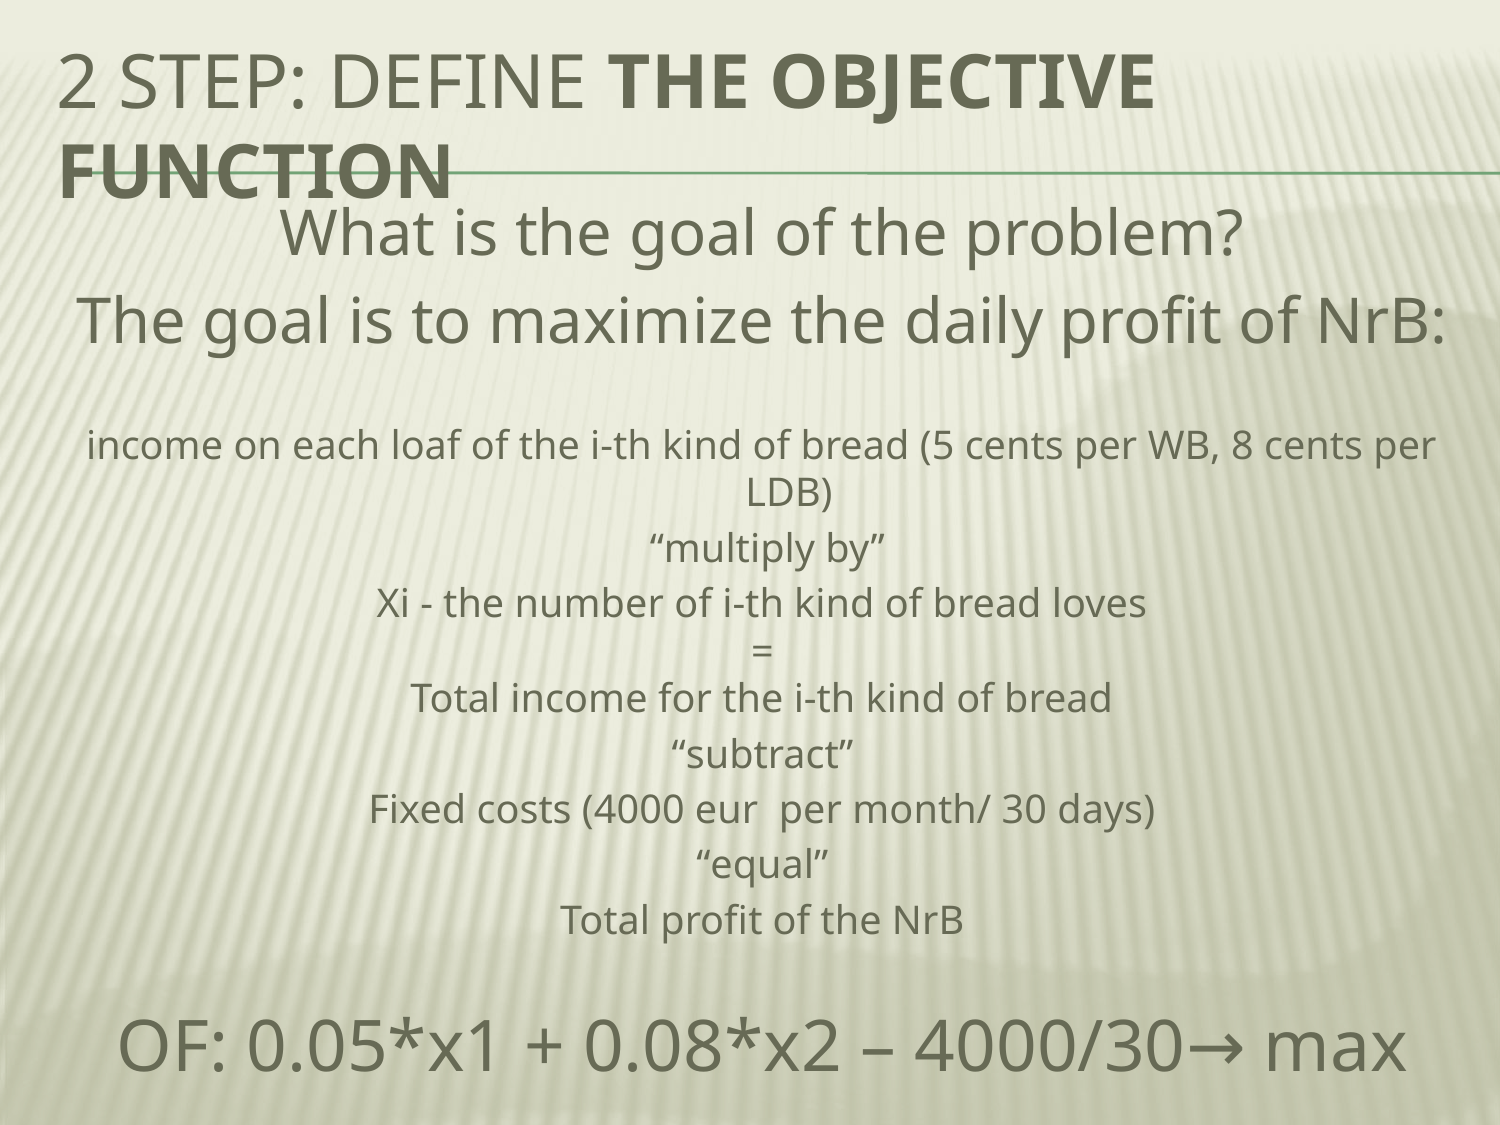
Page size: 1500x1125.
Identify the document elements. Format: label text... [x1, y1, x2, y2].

list What is the goal of the problem? The goal is to maximize the daily profit of NrB: income on each loaf of the i-th kind of bread (5 cents per WB, 8 cents per LDB) “multiply by” Xi - the number of i-th kind of bread loves = Total income for the i-th kind of bread “subtract” Fixed costs (4000 eur per month/ 30 days) “equal” Total profit of the NrB OF: 0.05*x1 + 0.08*x2 – 4000/30→ max [50, 184, 1475, 1106]
title 2 step: define the Objective Function [41, 54, 1467, 192]
